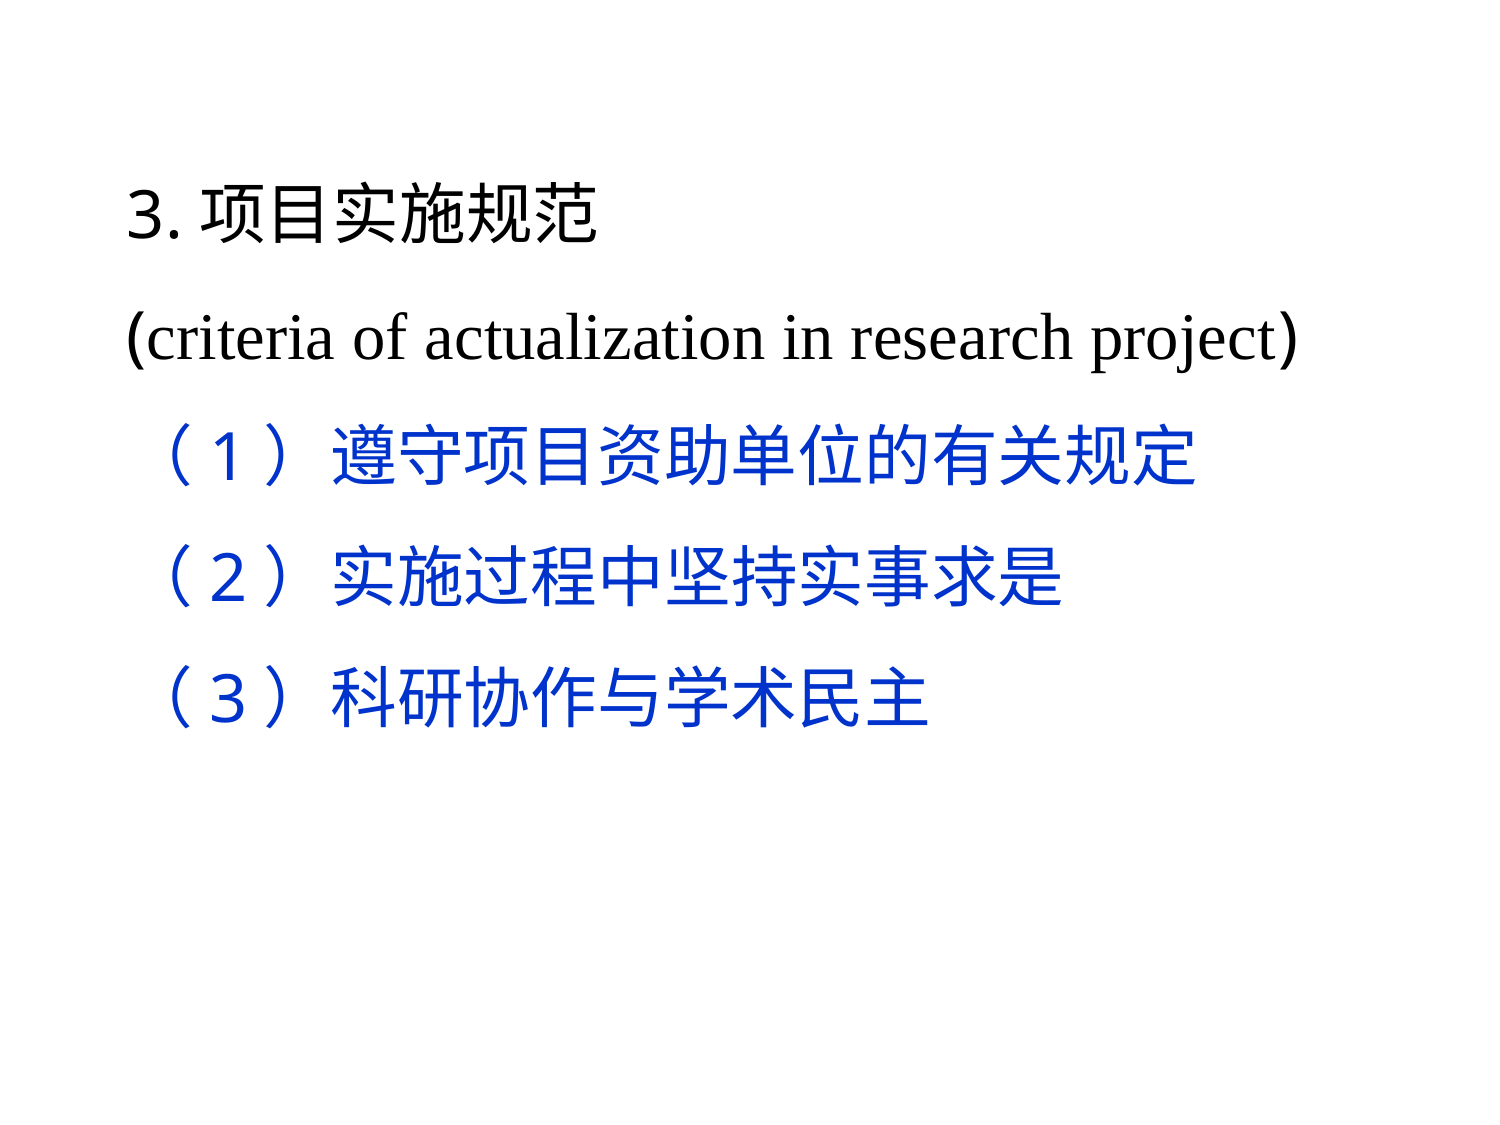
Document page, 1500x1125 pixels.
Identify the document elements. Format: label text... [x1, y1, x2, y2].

text_box 3.项目实施规范 (criteria of actualization in research project) （1）遵守项目资助单位的有关规定 （2）实施过程中坚持实事求是 （3）科研协作与学术民主 [112, 148, 1350, 744]
